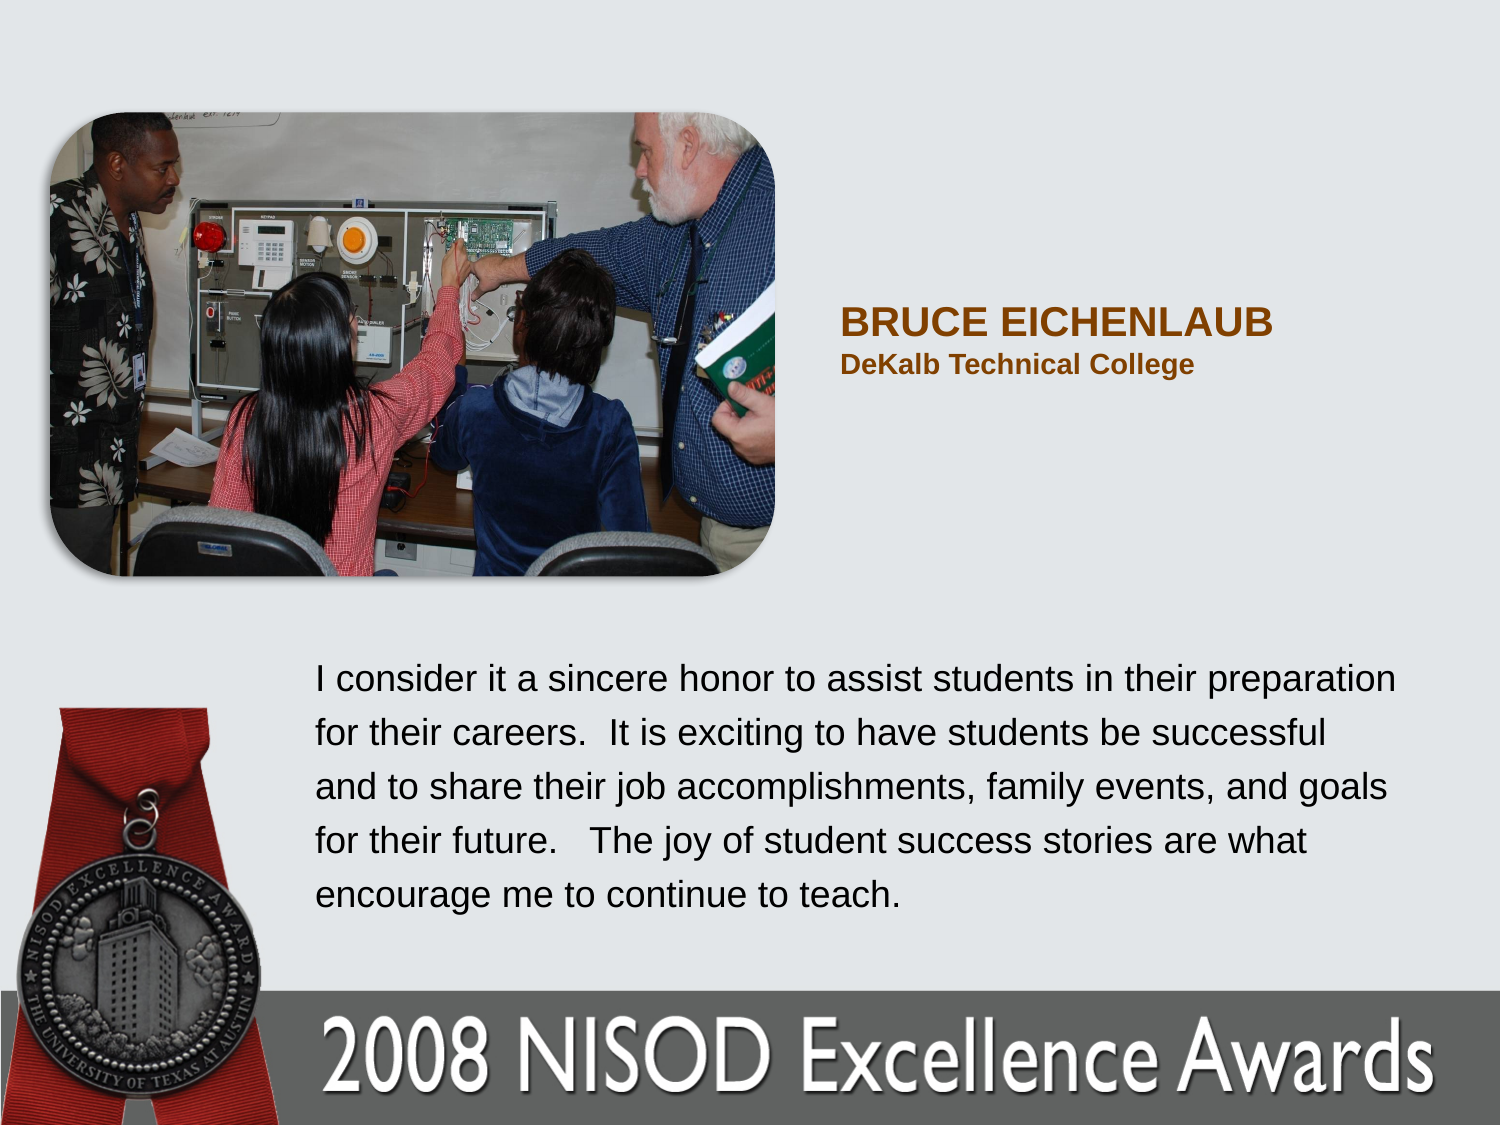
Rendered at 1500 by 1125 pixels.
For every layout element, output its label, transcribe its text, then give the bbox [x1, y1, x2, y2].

picture [0, 0, 1500, 1125]
list I consider it a sincere honor to assist students in their preparation for their careers. It is exciting to have students be successful and to share their job accomplishments, family events, and goals for their future. The joy of student success stories are what encourage me to continue to teach. [300, 637, 1413, 875]
title BRUCE EICHENLAUB DeKalb Technical College [825, 184, 1475, 388]
